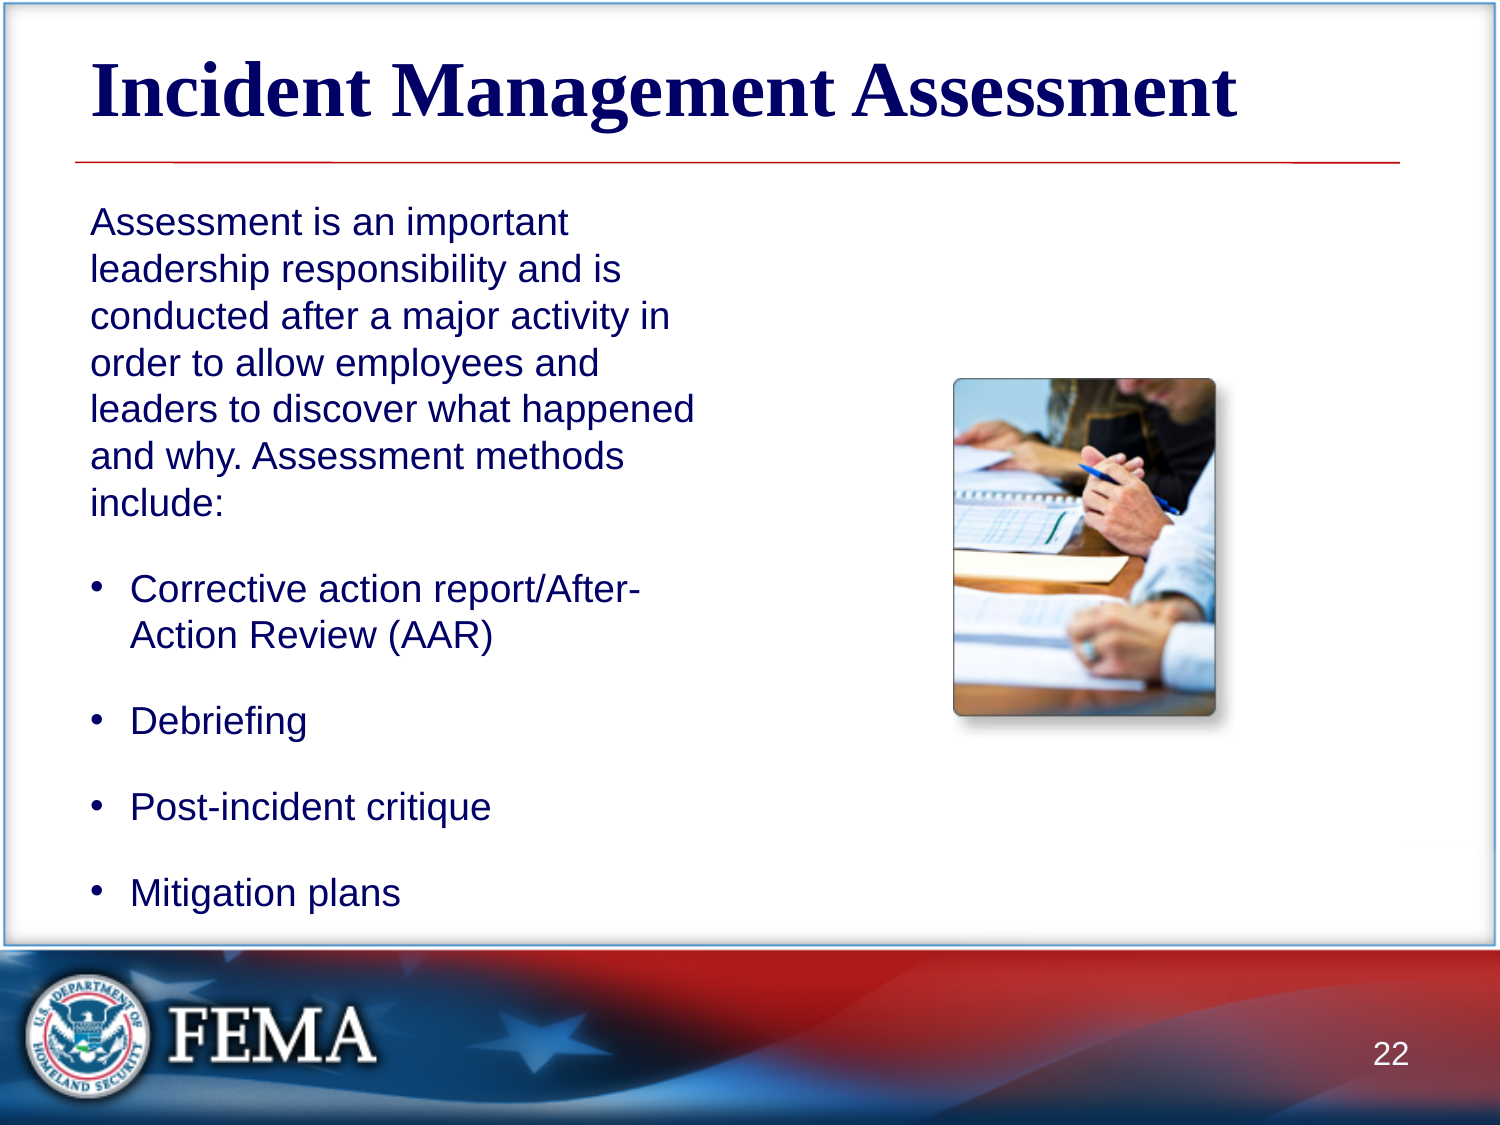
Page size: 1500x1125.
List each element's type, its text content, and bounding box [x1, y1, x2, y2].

list Assessment is an important leadership responsibility and is conducted after a major activity in order to allow employees and leaders to discover what happened and why. Assessment methods include: Corrective action report/After-Action Review (AAR) Debriefing Post-incident critique Mitigation plans [75, 189, 737, 927]
slide_number 22 [1074, 1024, 1425, 1103]
title Incident Management Assessment [75, 32, 1425, 138]
picture [0, 0, 1500, 1125]
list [953, 378, 1235, 737]
